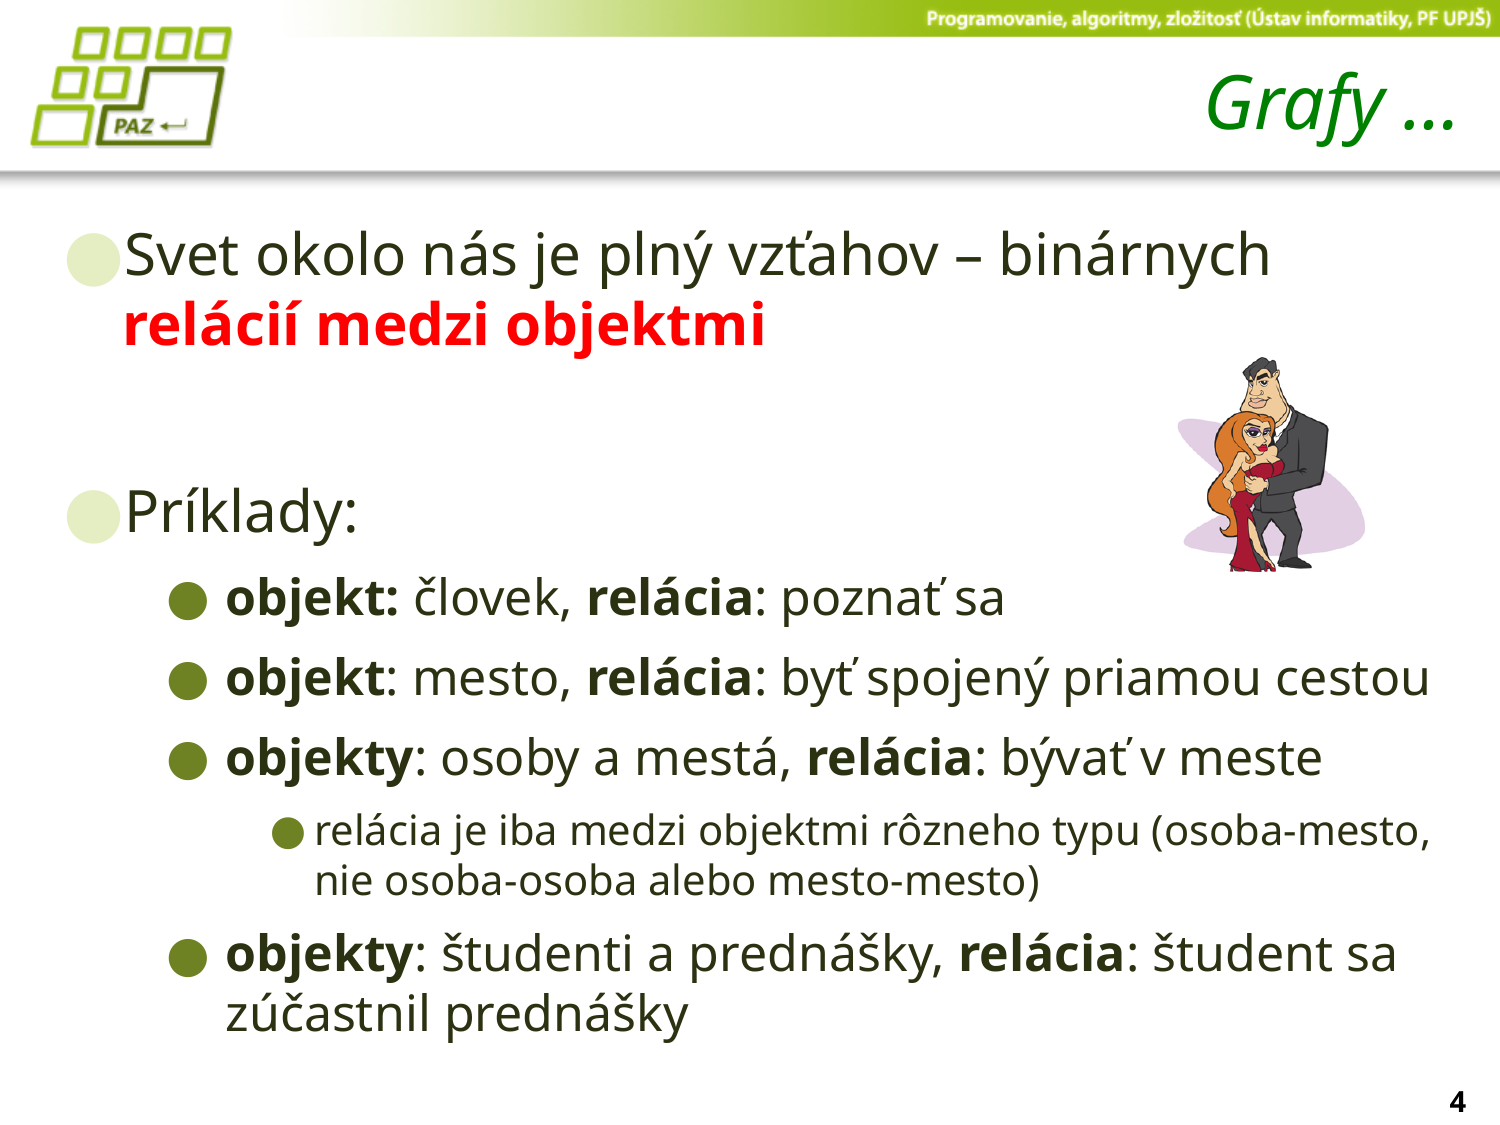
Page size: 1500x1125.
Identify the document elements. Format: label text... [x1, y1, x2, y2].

list Svet okolo nás je plný vzťahov – binárnych relácií medzi objektmi Príklady: objekt: človek, relácia: poznať sa objekt: mesto, relácia: byť spojený priamou cestou objekty: osoby a mestá, relácia: bývať v meste relácia je iba medzi objektmi rôzneho typu (osoba-mesto, nie osoba-osoba alebo mesto-mesto) objekty: študenti a prednášky, relácia: študent sa zúčastnil prednášky [48, 209, 1456, 1080]
picture [0, 0, 1500, 1125]
title Grafy … [343, 46, 1477, 135]
